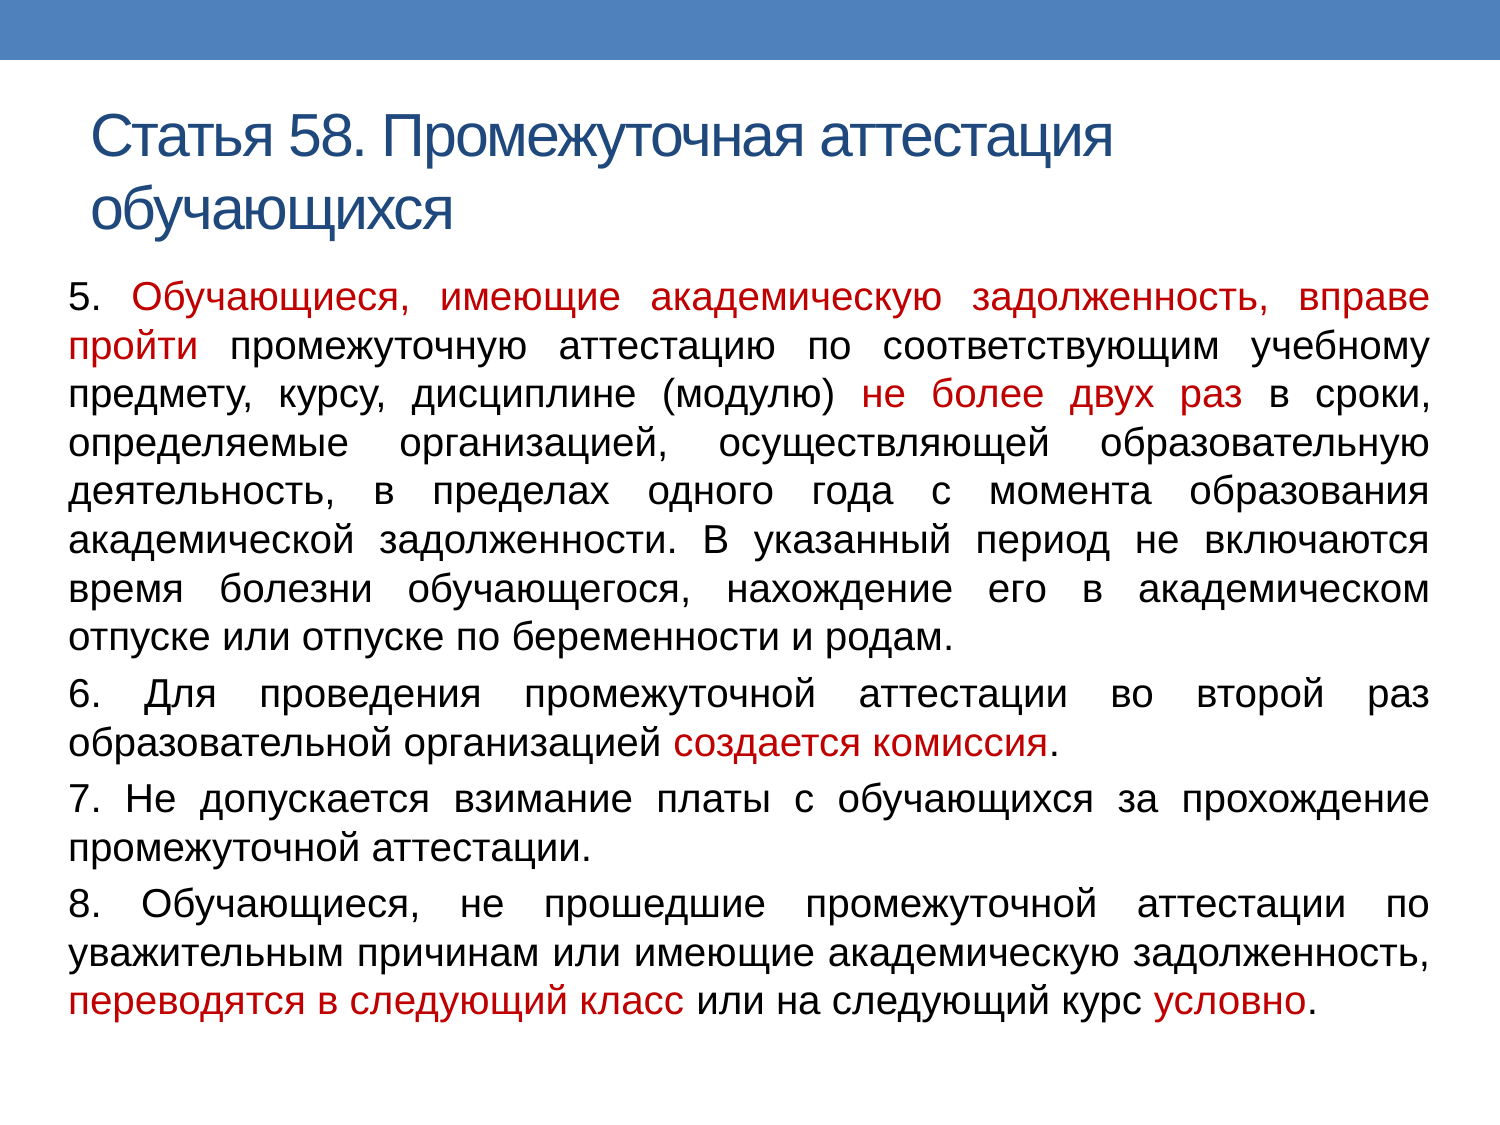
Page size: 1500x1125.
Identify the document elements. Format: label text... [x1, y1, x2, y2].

title Статья 58. Промежуточная аттестация обучающихся [75, 87, 1425, 250]
list 5. Обучающиеся, имеющие академическую задолженность, вправе пройти промежуточную аттестацию по соответствующим учебному предмету, курсу, дисциплине (модулю) не более двух раз в сроки, определяемые организацией, осуществляющей образовательную деятельность, в пределах одного года с момента образования академической задолженности. В указанный период не включаются время болезни обучающегося, нахождение его в академическом отпуске или отпуске по беременности и родам. 6. Для проведения промежуточной аттестации во второй раз образовательной организацией создается комиссия. 7. Не допускается взимание платы с обучающихся за прохождение промежуточной аттестации. 8. Обучающиеся, не прошедшие промежуточной аттестации по уважительным причинам или имеющие академическую задолженность, переводятся в следующий класс или на следующий курс условно. [53, 262, 1447, 1063]
